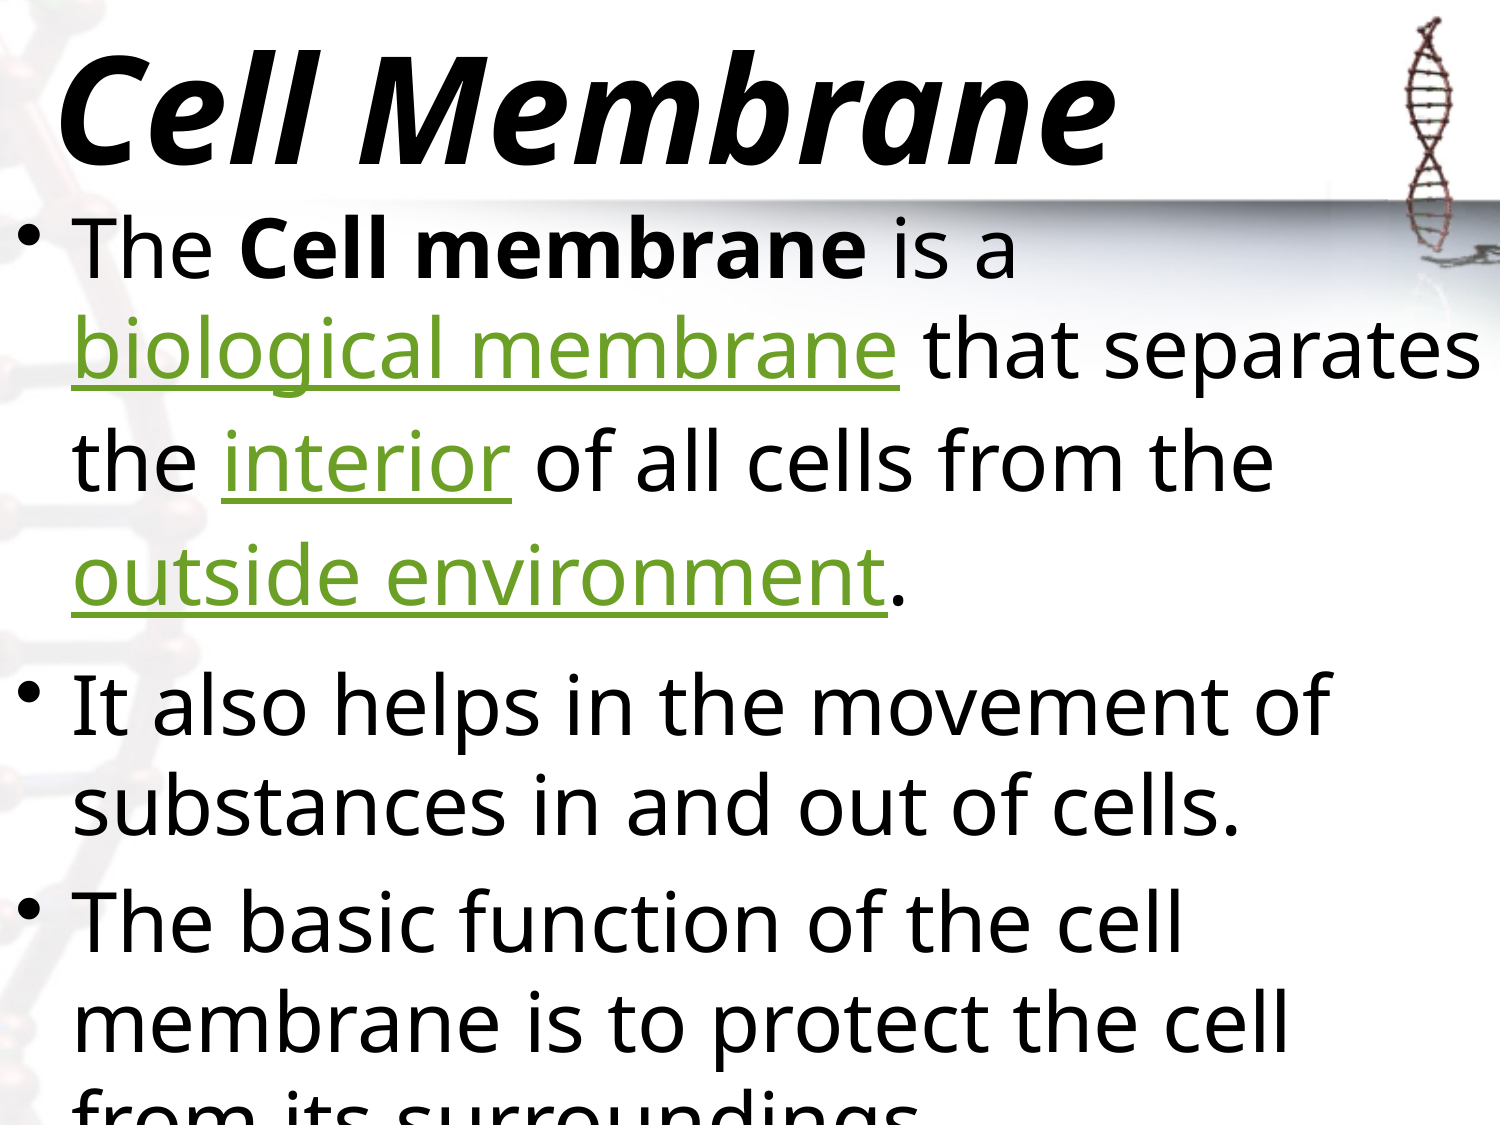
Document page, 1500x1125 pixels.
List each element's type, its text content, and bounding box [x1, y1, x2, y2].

picture [0, 0, 1500, 187]
list The Cell membrane is a biological membrane that separates the interior of all cells from the outside environment. It also helps in the movement of substances in and out of cells. The basic function of the cell membrane is to protect the cell from its surroundings. [0, 187, 1500, 1125]
title Cell Membrane [37, 27, 1381, 182]
